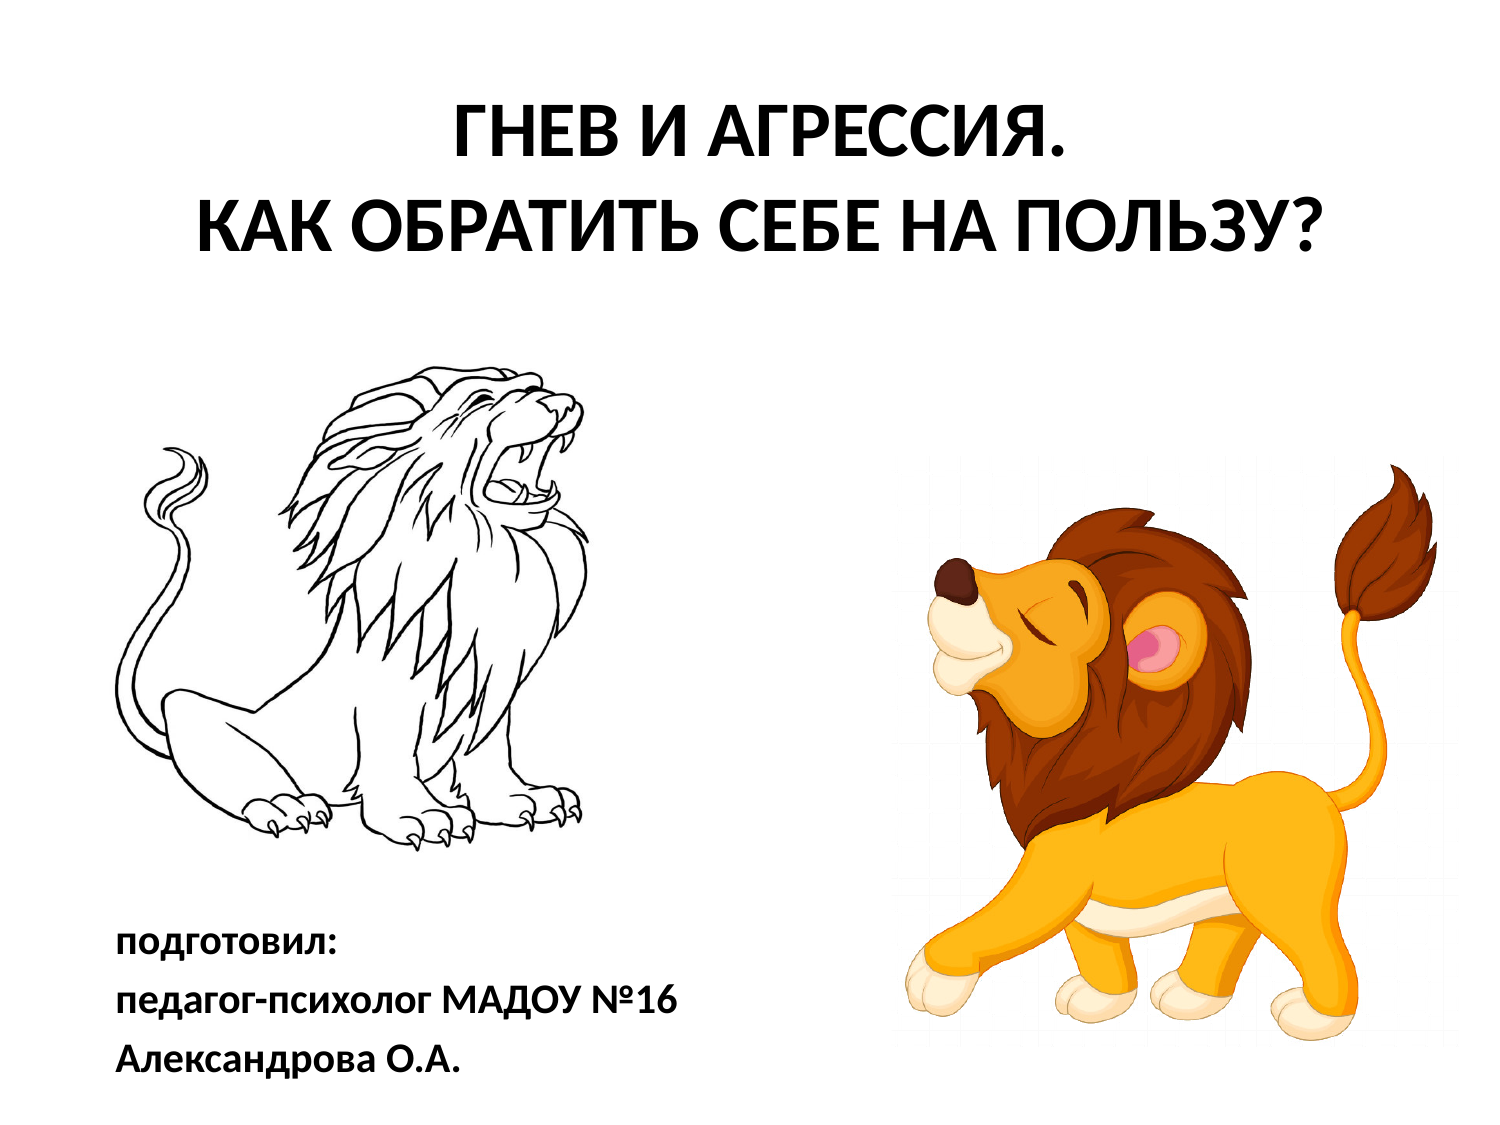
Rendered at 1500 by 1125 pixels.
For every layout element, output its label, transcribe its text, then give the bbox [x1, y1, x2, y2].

picture [88, 337, 615, 882]
title ГНЕВ И АГРЕССИЯ. КАК ОБРАТИТЬ СЕБЕ НА ПОЛЬЗУ? [135, 42, 1388, 303]
subtitle подготовил: педагог-психолог МАДОУ №16 Александрова О.А. [100, 905, 833, 1091]
picture [891, 455, 1459, 1048]
